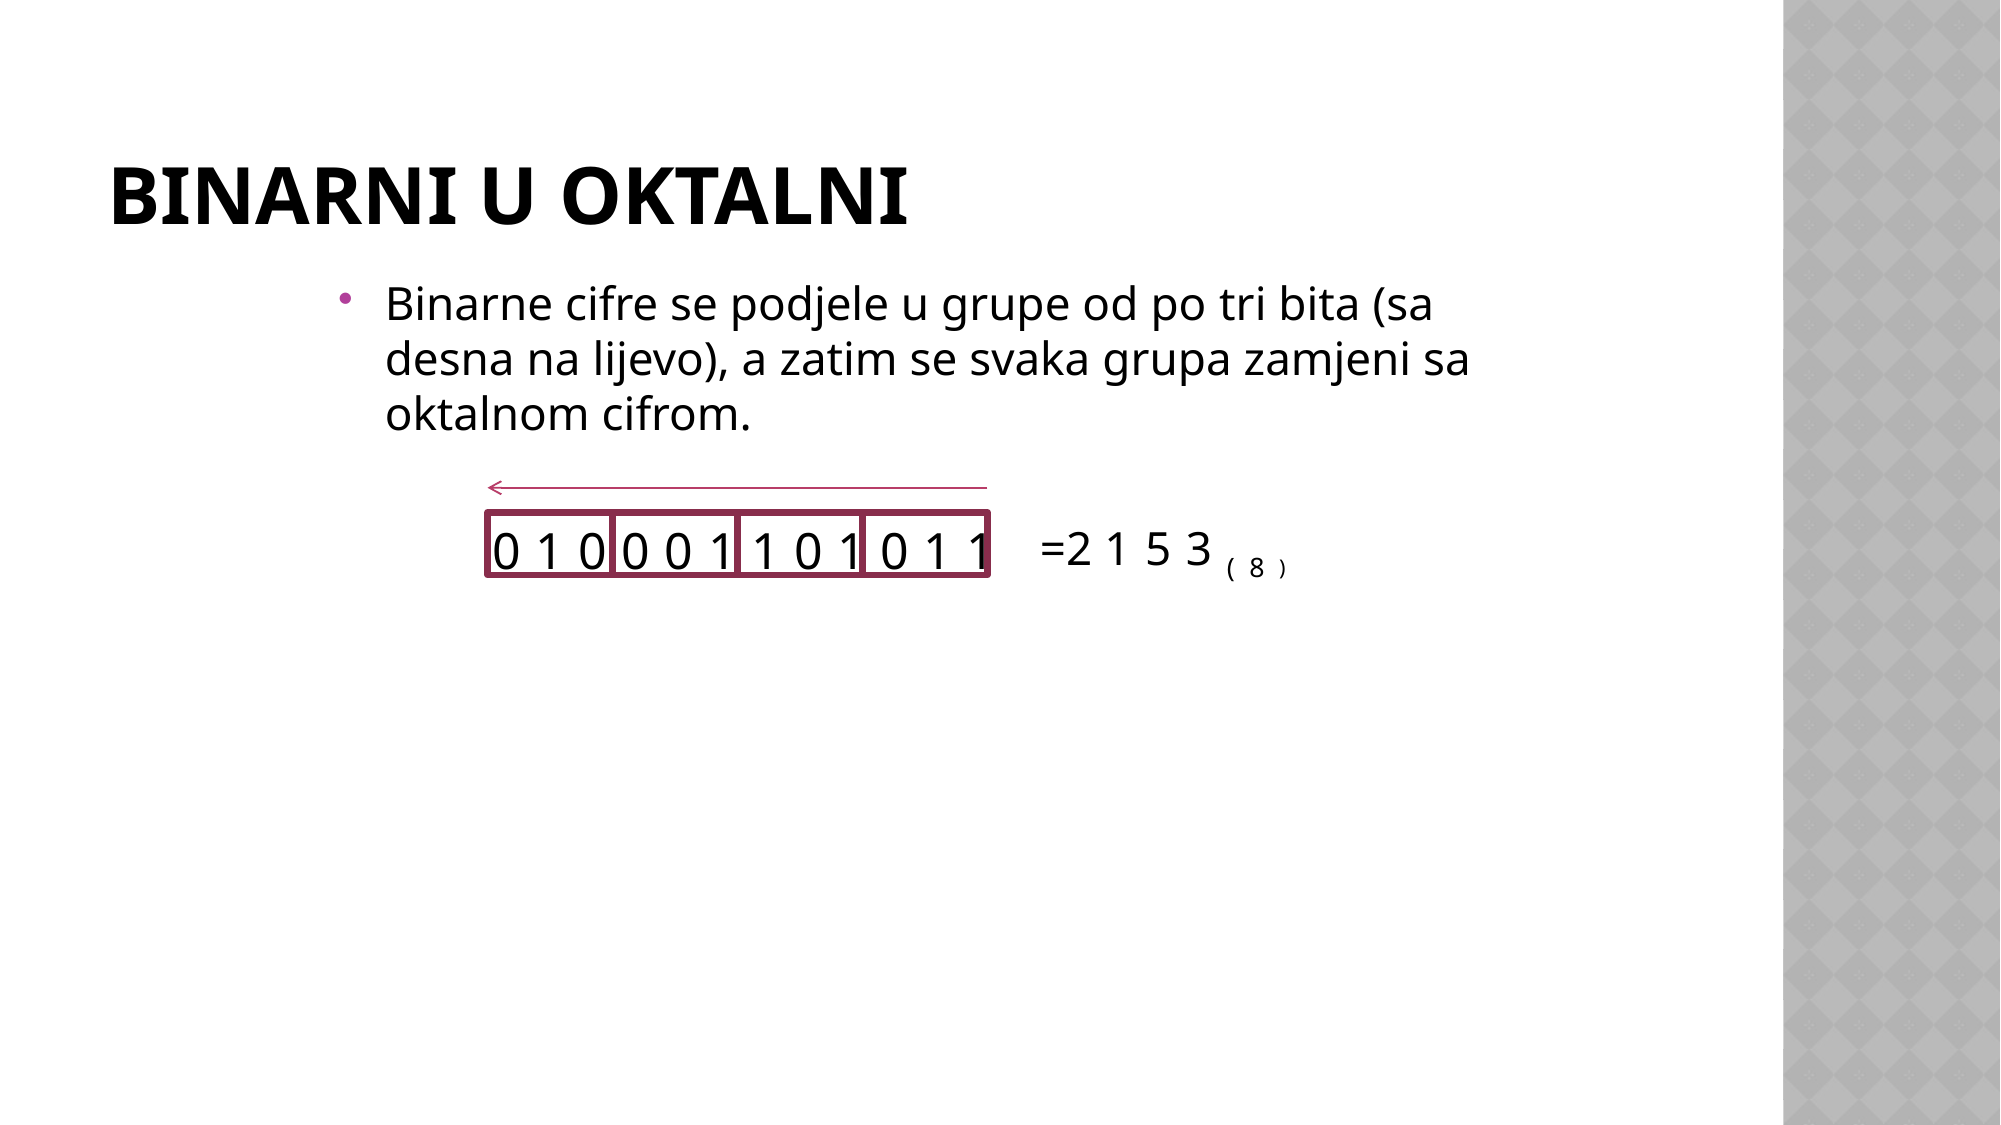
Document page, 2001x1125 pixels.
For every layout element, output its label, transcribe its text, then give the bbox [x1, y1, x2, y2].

text_box [740, 509, 866, 578]
list Binarne cifre se podjele u grupe od po tri bita (sa desna na lijevo), a zatim se svaka grupa zamjeni sa oktalnom cifrom. 010001101011 [324, 267, 1513, 1063]
text_box [615, 509, 741, 578]
text_box [865, 509, 991, 578]
title BINARNI U oktalnI [99, 52, 1684, 240]
text_box [484, 509, 616, 578]
text_box =2 153(8) [1025, 512, 1363, 590]
